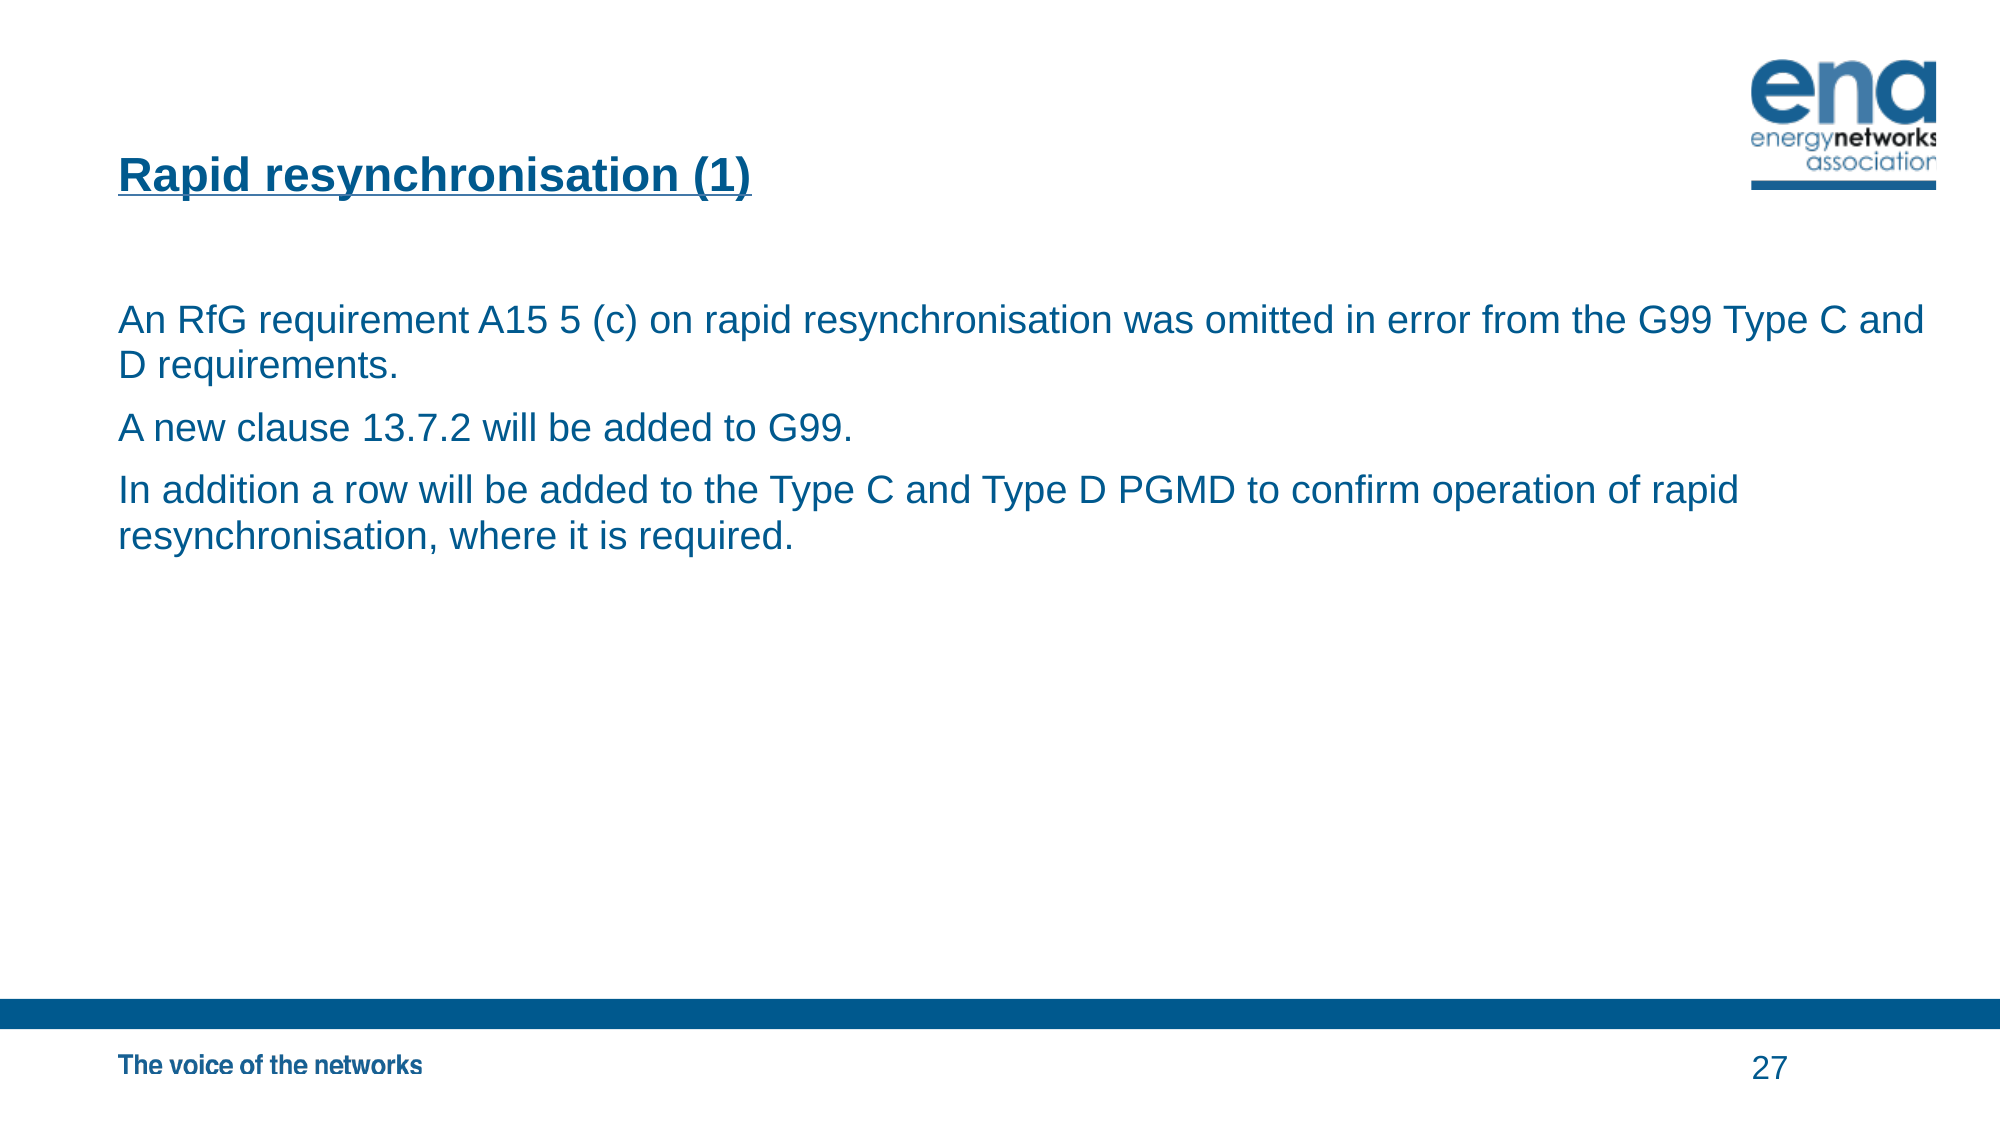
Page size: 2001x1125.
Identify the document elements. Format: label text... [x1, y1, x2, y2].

slide_number 27 [1751, 1036, 1937, 1096]
list An RfG requirement A15 5 (c) on rapid resynchronisation was omitted in error from the G99 Type C and D requirements. A new clause 13.7.2 will be added to G99. In addition a row will be added to the Type C and Type D PGMD to confirm operation of rapid resynchronisation, where it is required. [118, 295, 1937, 945]
title Rapid resynchronisation (1) [118, 47, 1595, 201]
